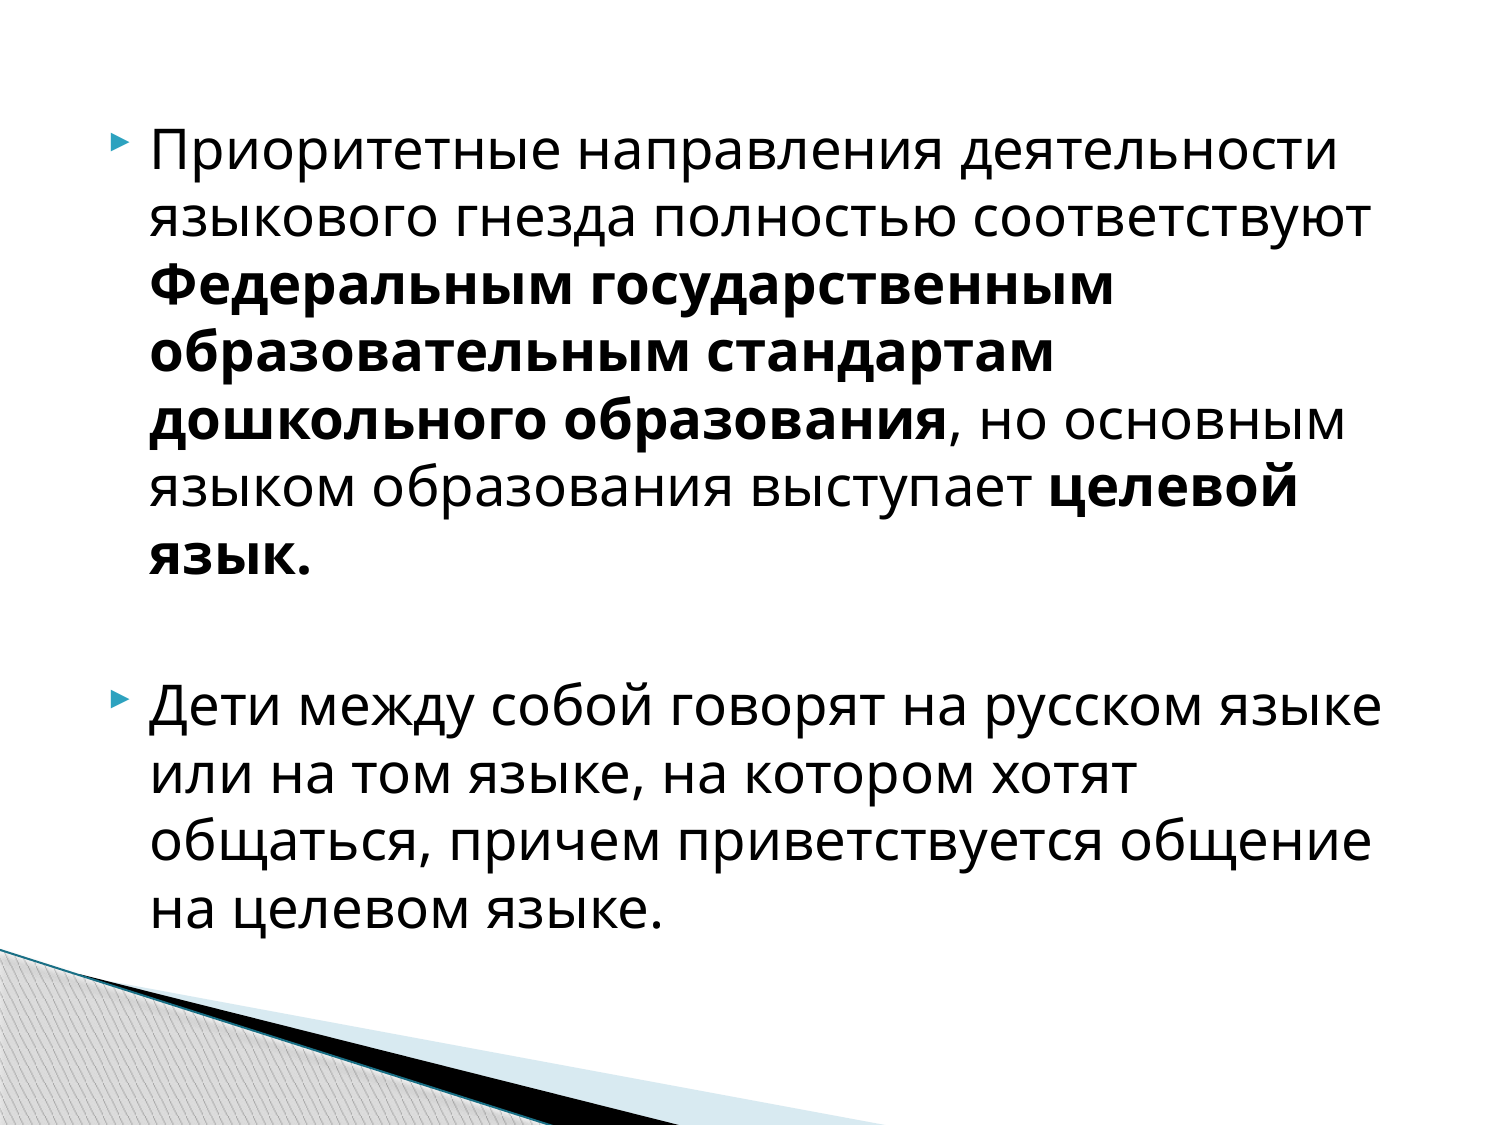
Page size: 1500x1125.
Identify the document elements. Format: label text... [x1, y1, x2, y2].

list Приоритетные направления деятельности языкового гнезда полностью соответствуют Федеральным государственным образовательным стандартам дошкольного образования, но основным языком образования выступает целевой язык. Дети между собой говорят на русском языке или на том языке, на котором хотят общаться, причем приветствуется общение на целевом языке. [75, 105, 1425, 986]
